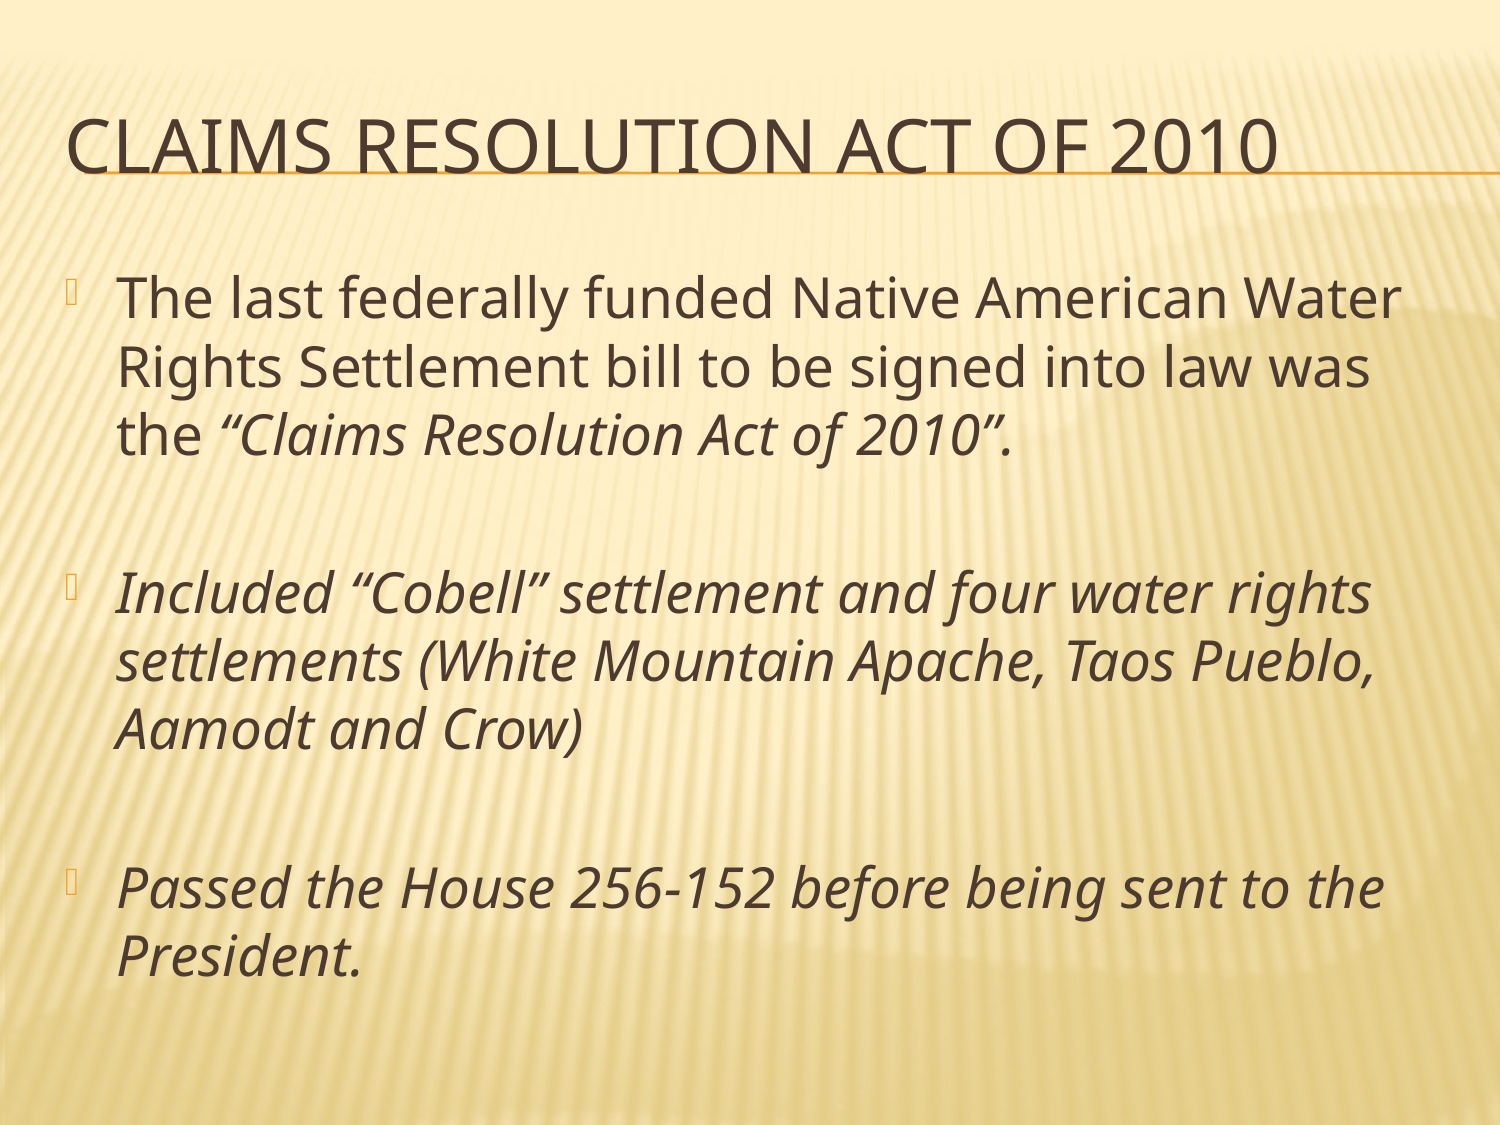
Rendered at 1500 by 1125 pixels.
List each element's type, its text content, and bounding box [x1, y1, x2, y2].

list The last federally funded Native American Water Rights Settlement bill to be signed into law was the “Claims Resolution Act of 2010”. Included “Cobell” settlement and four water rights settlements (White Mountain Apache, Taos Pueblo, Aamodt and Crow) Passed the House 256-152 before being sent to the President. [50, 254, 1475, 998]
title Claims resolution act of 2010 [50, 75, 1475, 213]
